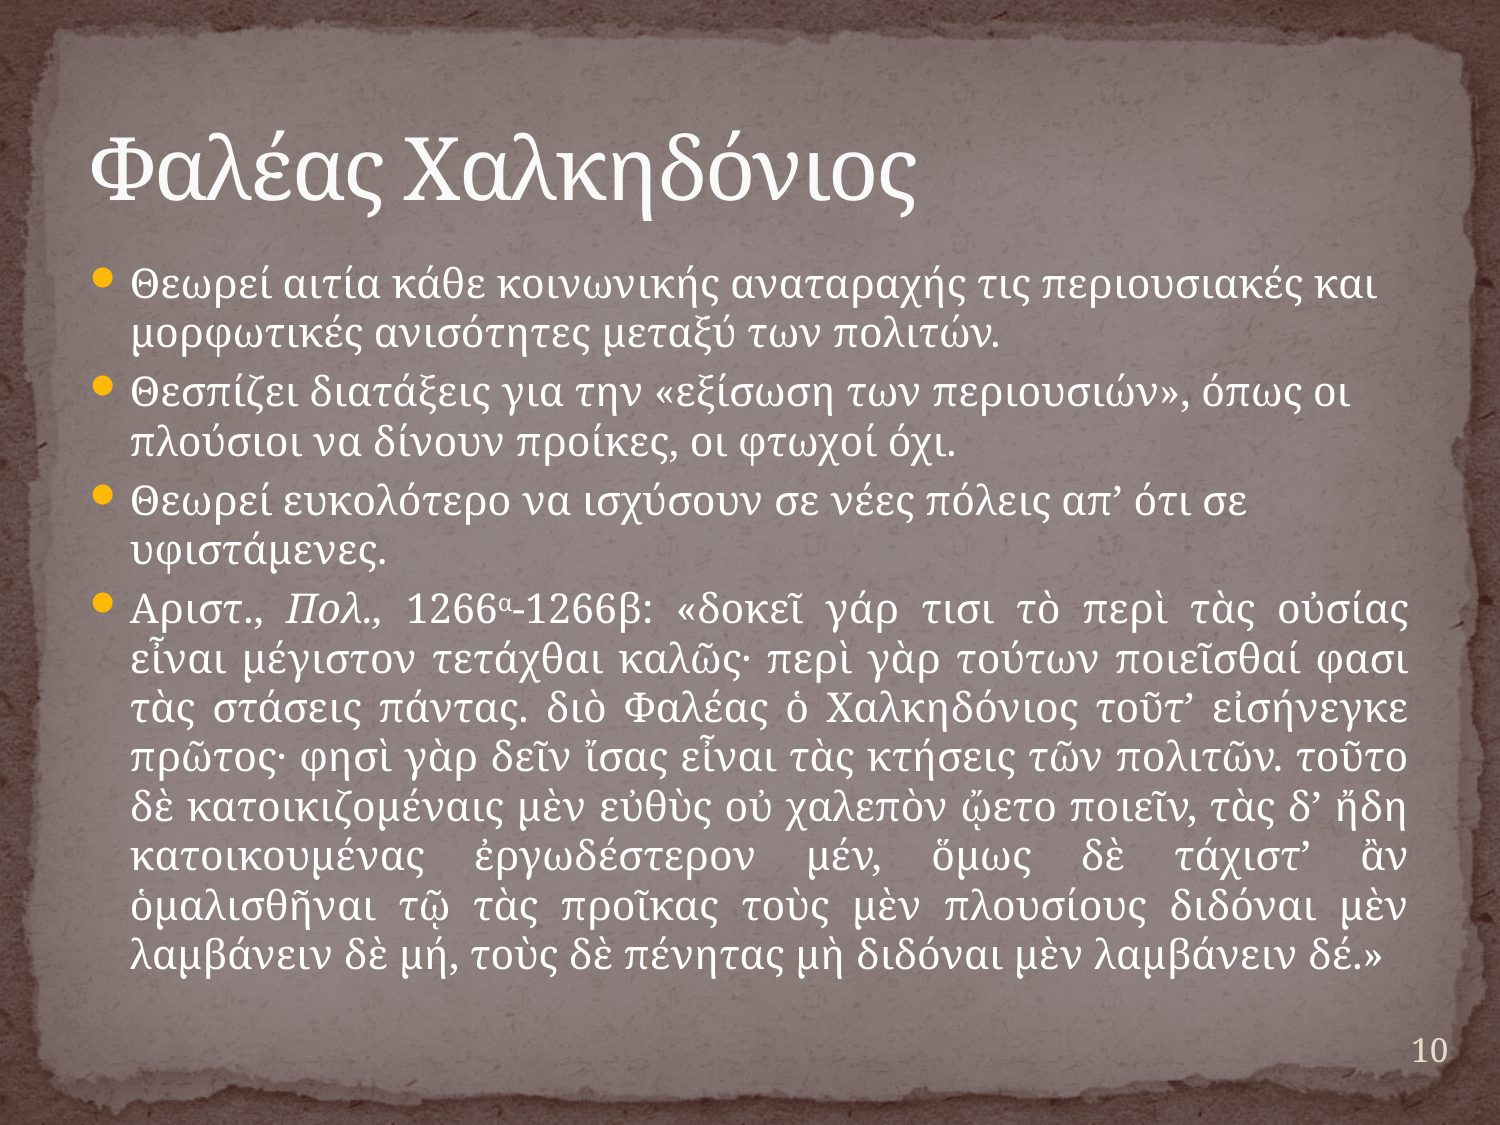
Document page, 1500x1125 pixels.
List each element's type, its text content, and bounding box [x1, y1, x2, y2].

slide_number 10 [1379, 1014, 1480, 1089]
list Θεωρεί αιτία κάθε κοινωνικής αναταραχής τις περιουσιακές και μορφωτικές ανισότητες μεταξύ των πολιτών. Θεσπίζει διατάξεις για την «εξίσωση των περιουσιών», όπως οι πλούσιοι να δίνουν προίκες, οι φτωχοί όχι. Θεωρεί ευκολότερο να ισχύσουν σε νέες πόλεις απ’ ότι σε υφιστάμενες. Αριστ., Πολ., 1266α-1266β: «δοκεῖ γάρ τισι τὸ περὶ τὰς οὐσίας εἶναι μέγιστον τετάχθαι καλῶς· περὶ γὰρ τούτων ποιεῖσθαί φασι τὰς στάσεις πάντας. διὸ Φαλέας ὁ Χαλκηδόνιος τοῦτ’ εἰσήνεγκε πρῶτος· φησὶ γὰρ δεῖν ἴσας εἶναι τὰς κτήσεις τῶν πολιτῶν. τοῦτο δὲ κατοικιζομέναις μὲν εὐθὺς οὐ χαλεπὸν ᾤετο ποιεῖν, τὰς δ’ ἤδη κατοικουμένας ἐργωδέστερον μέν, ὅμως δὲ τάχιστ’ ἂν ὁμαλισθῆναι τῷ τὰς προῖκας τοὺς μὲν πλουσίους διδόναι μὲν λαμβάνειν δὲ μή, τοὺς δὲ πένητας μὴ διδόναι μὲν λαμβάνειν δέ.» [75, 249, 1425, 1000]
title Φαλέας Χαλκηδόνιος [74, 24, 1425, 225]
